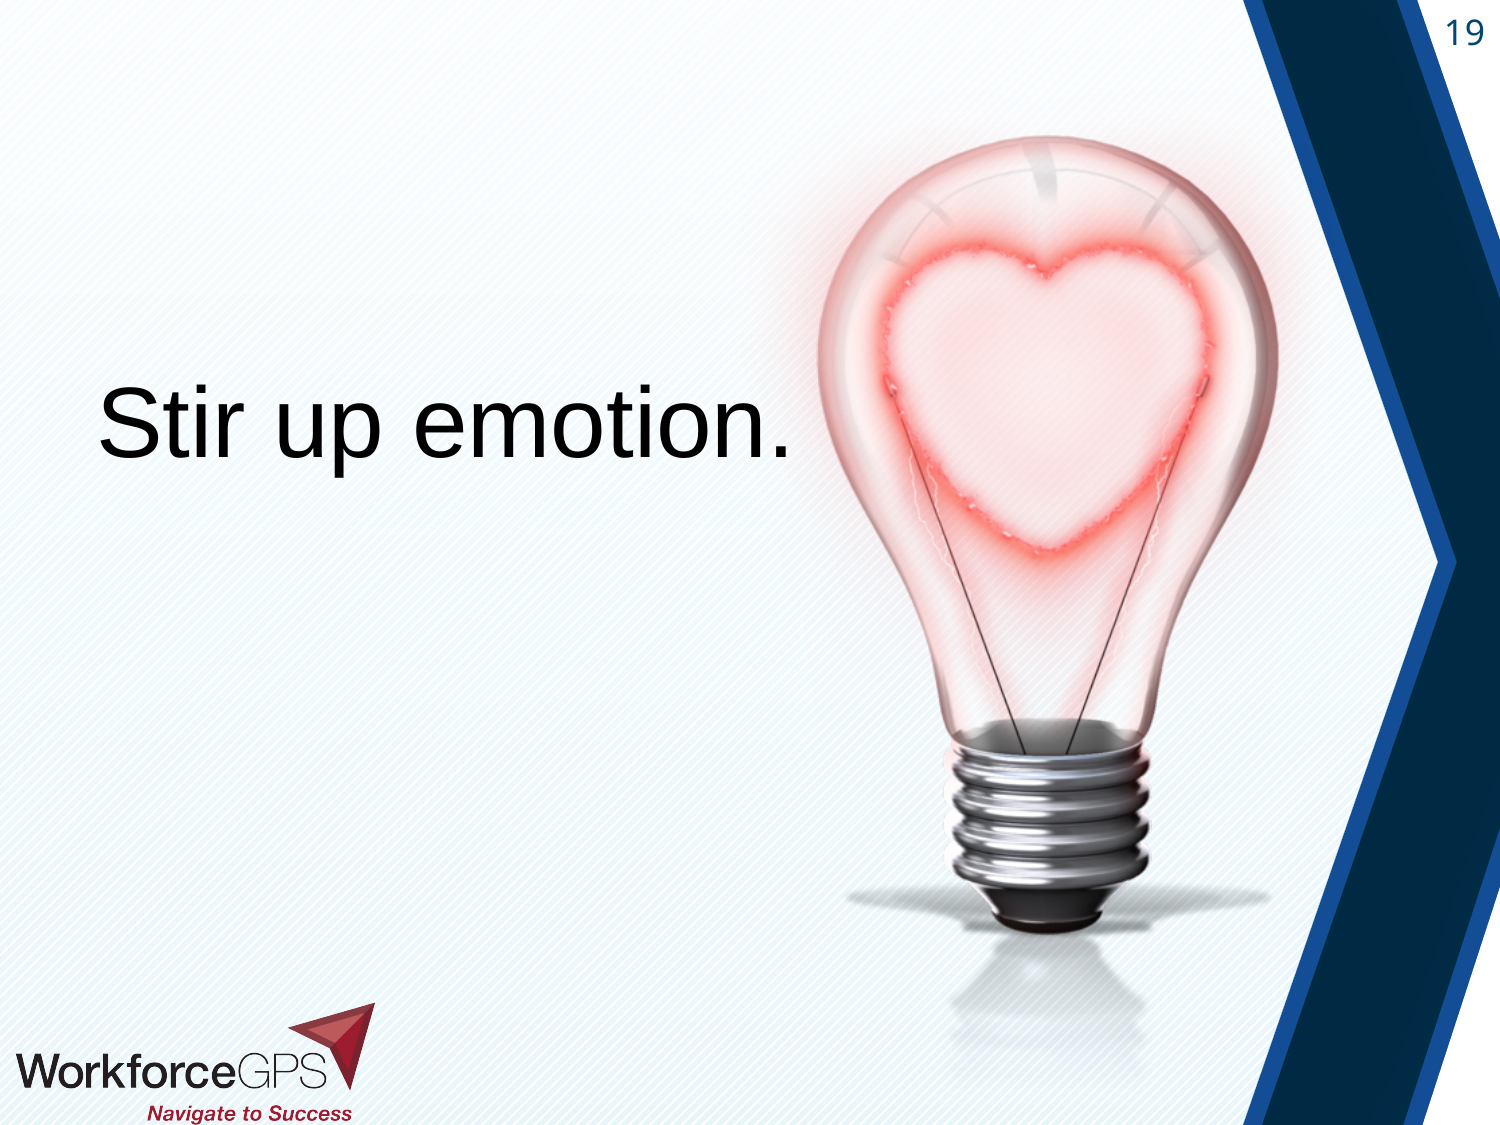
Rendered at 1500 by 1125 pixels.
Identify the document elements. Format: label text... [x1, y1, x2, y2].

picture [12, 1001, 379, 1125]
text_box Stir up emotion. [81, 350, 638, 485]
picture [644, 0, 1500, 1125]
